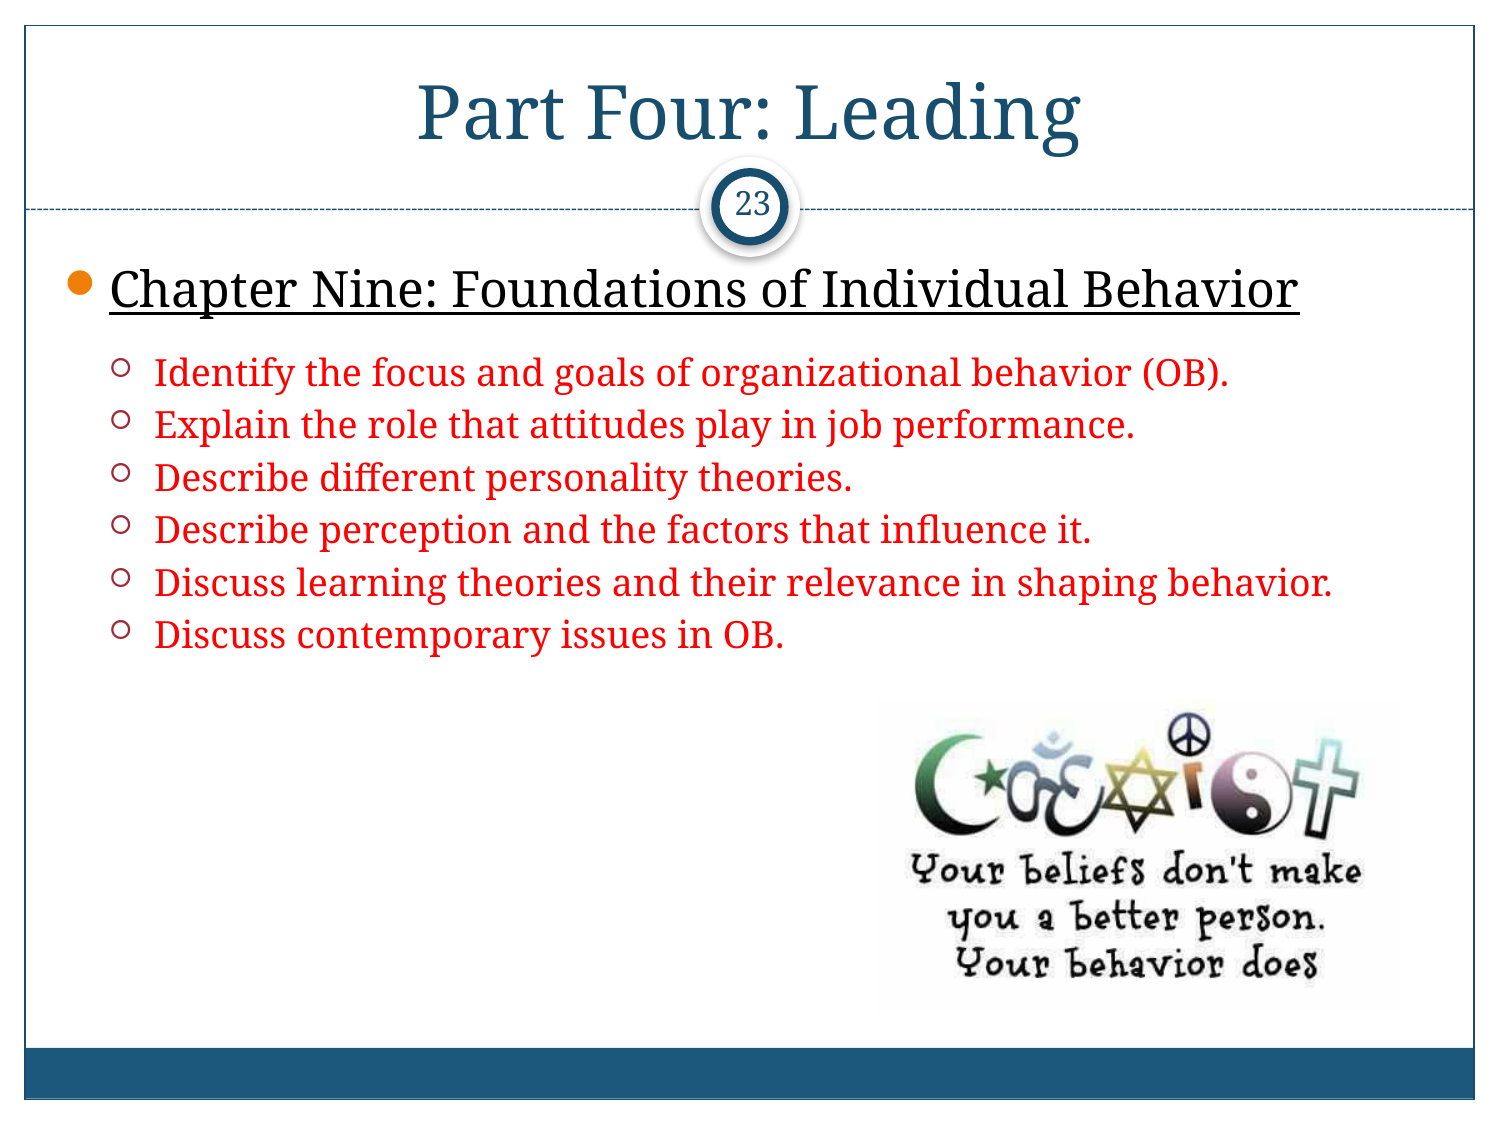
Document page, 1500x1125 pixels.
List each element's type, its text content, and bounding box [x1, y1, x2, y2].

list Chapter Nine: Foundations of Individual Behavior Identify the focus and goals of organizational behavior (OB). Explain the role that attitudes play in job performance. Describe different personality theories. Describe perception and the factors that influence it. Discuss learning theories and their relevance in shaping behavior. Discuss contemporary issues in OB. [49, 250, 1445, 1001]
slide_number 23 [715, 168, 791, 241]
title Part Four: Leading [49, 37, 1450, 162]
picture [874, 699, 1401, 1013]
